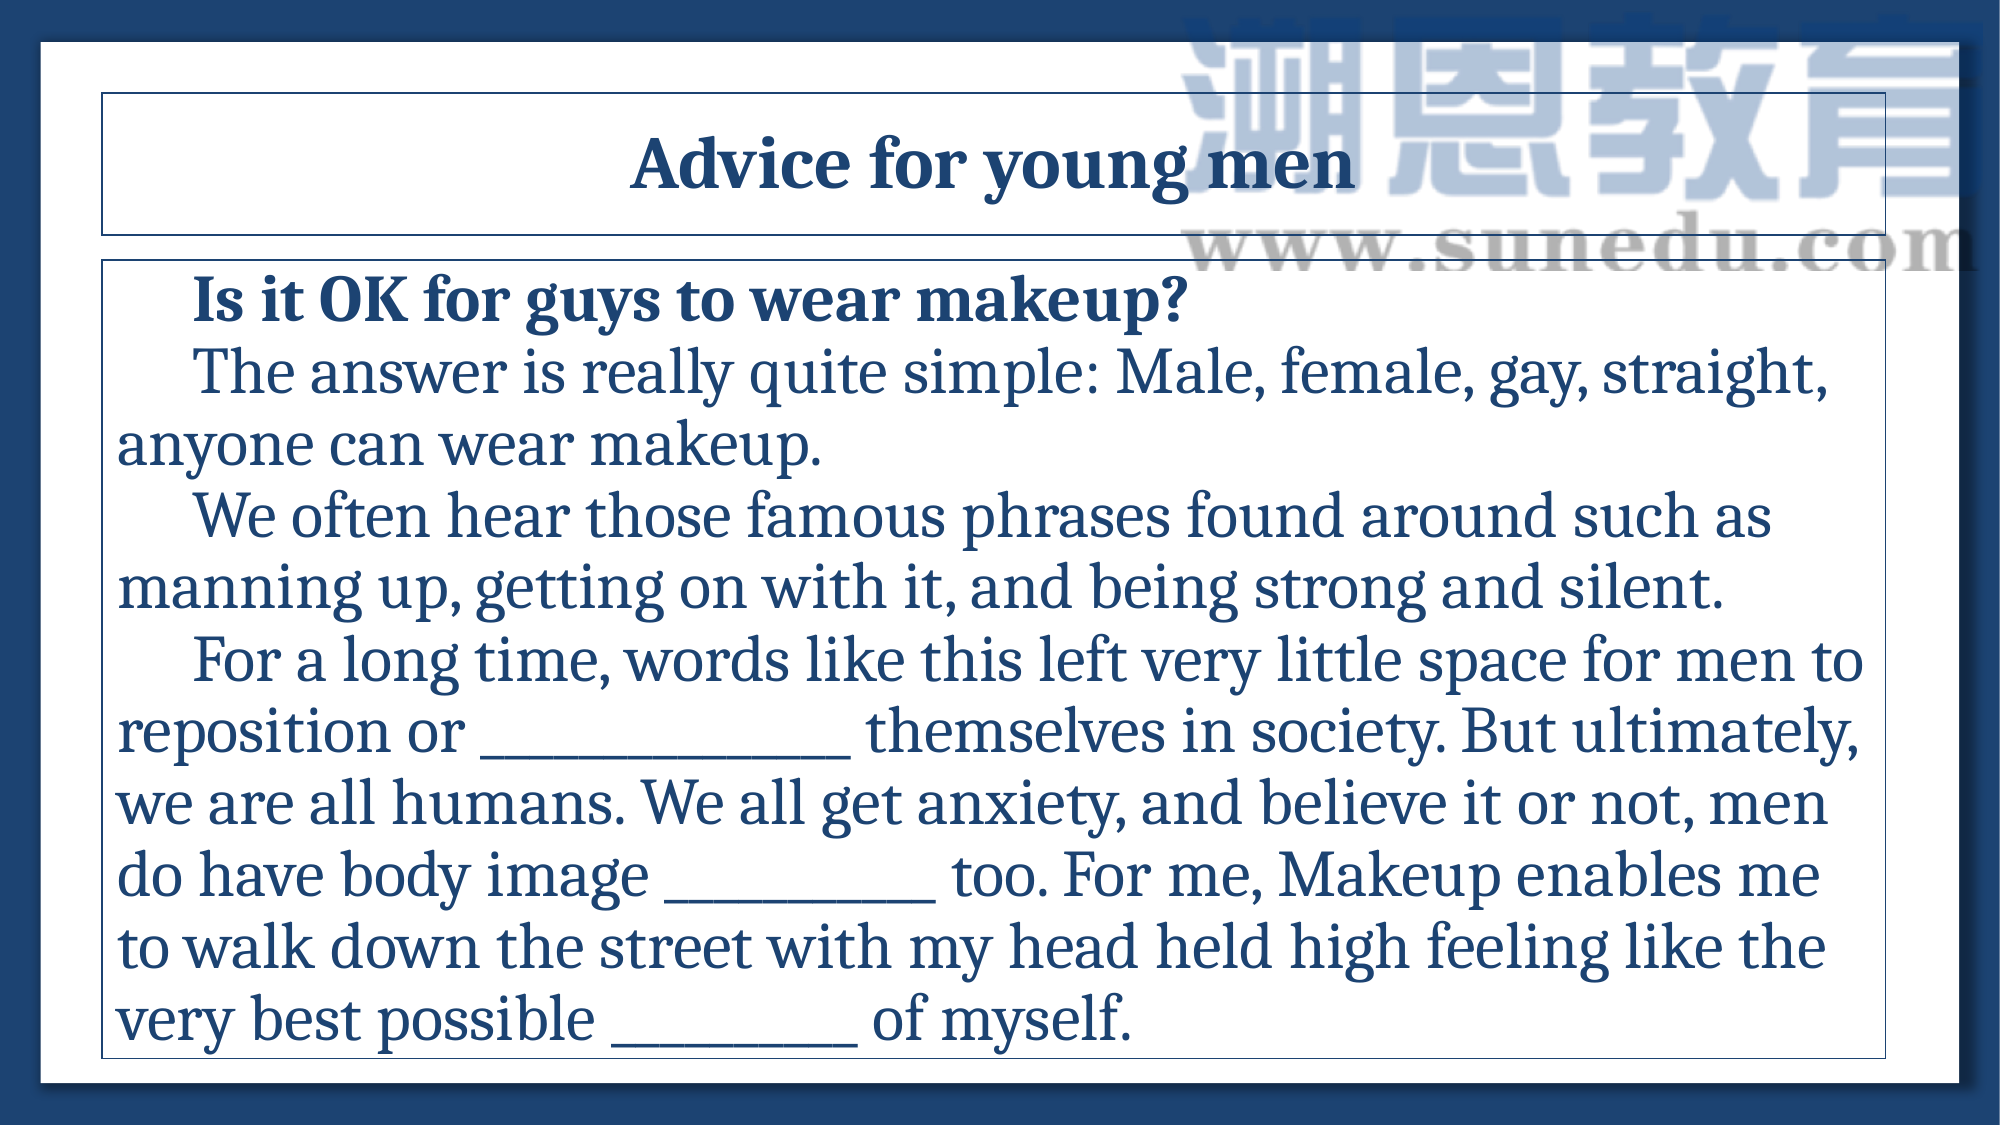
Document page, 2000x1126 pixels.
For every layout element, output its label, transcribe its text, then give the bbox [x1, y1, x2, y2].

text_box Advice for young men [102, 93, 1886, 235]
picture [1178, 10, 1983, 271]
text_box Is it OK for guys to wear makeup? The answer is really quite simple: Male, female, gay, straight, anyone can wear makeup. We often hear those famous phrases found around such as manning up, getting on with it, and being strong and silent. For a long time, words like this left very little space for men to reposition or _______________ themselves in society. But ultimately, we are all humans. We all get anxiety, and believe it or not, men do have body image ___________ too. For me, Makeup enables me to walk down the street with my head held high feeling like the very best possible __________ of myself. [102, 260, 1886, 1059]
